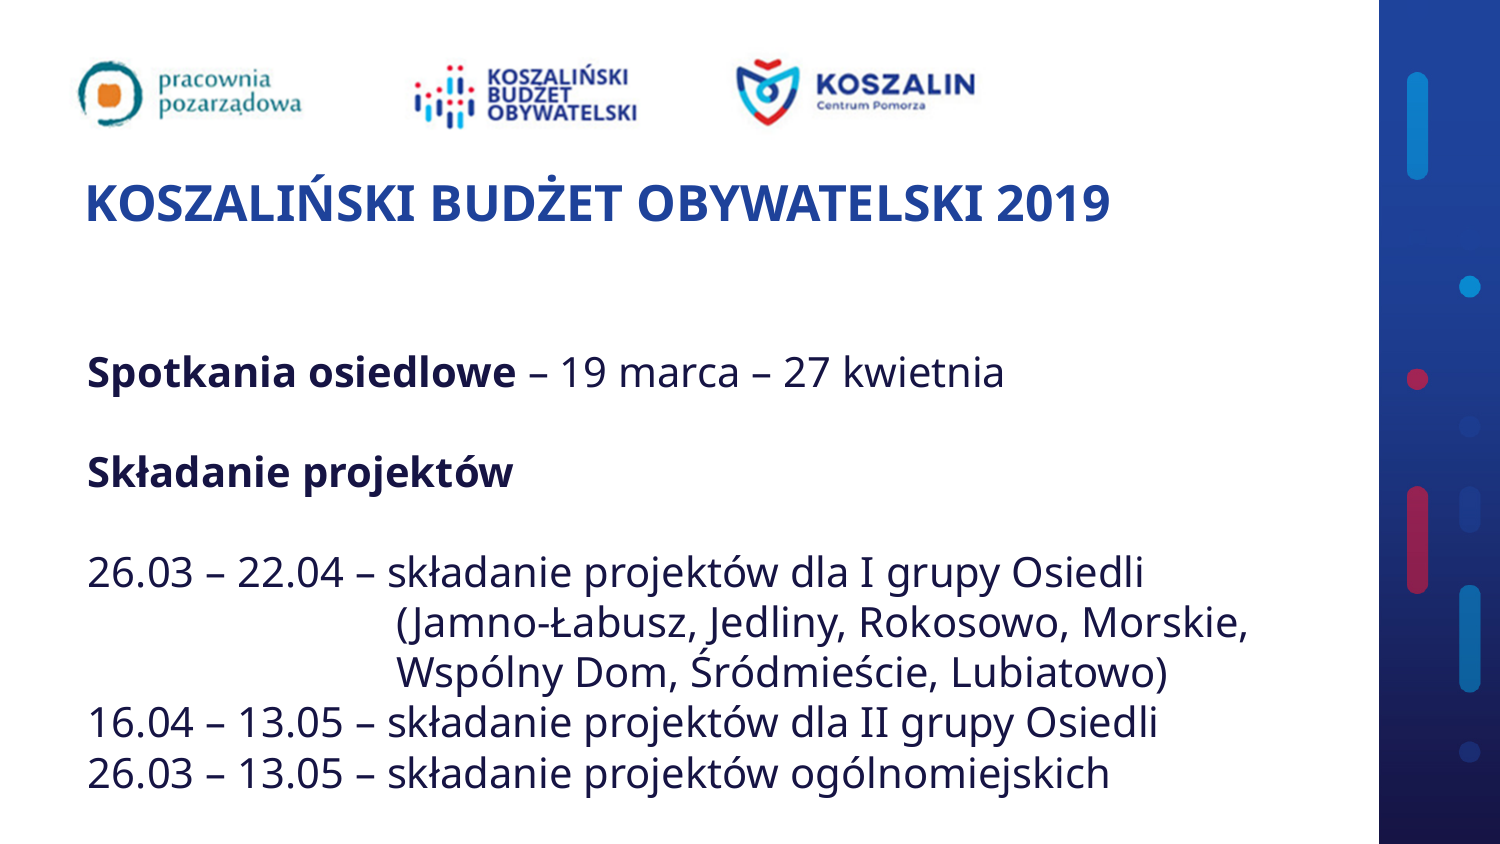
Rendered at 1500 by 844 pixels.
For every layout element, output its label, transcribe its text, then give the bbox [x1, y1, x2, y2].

picture [0, 0, 1500, 844]
text_box KOSZALIŃSKI BUDŻET OBYWATELSKI 2019 [70, 163, 1325, 239]
text_box Spotkania osiedlowe – 19 marca – 27 kwietnia Składanie projektów 26.03 – 22.04 – składanie projektów dla I grupy Osiedli (Jamno-Łabusz, Jedliny, Rokosowo, Morskie, Wspólny Dom, Śródmieście, Lubiatowo) 16.04 – 13.05 – składanie projektów dla II grupy Osiedli 26.03 – 13.05 – składanie projektów ogólnomiejskich [73, 338, 1325, 804]
